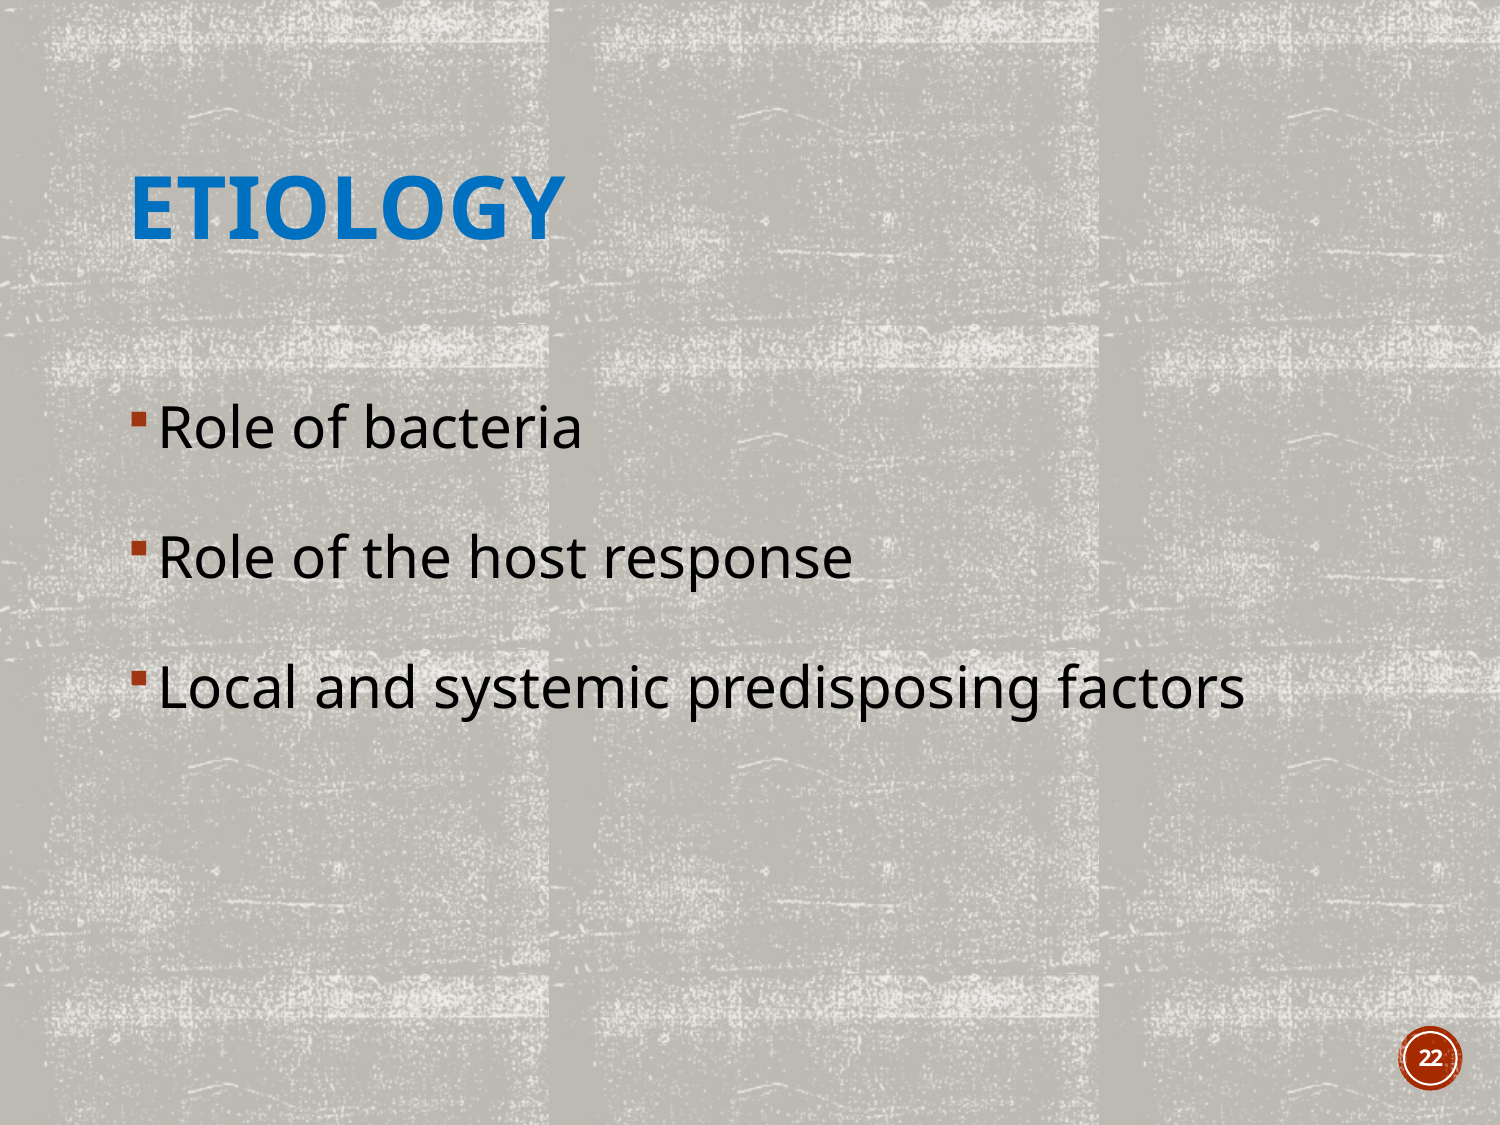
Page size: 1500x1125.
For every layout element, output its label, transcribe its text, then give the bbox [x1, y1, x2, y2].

title Etiology [112, 79, 1388, 344]
slide_number 22 [1391, 1028, 1471, 1089]
list Role of bacteria Role of the host response Local and systemic predisposing factors [112, 348, 1388, 1013]
